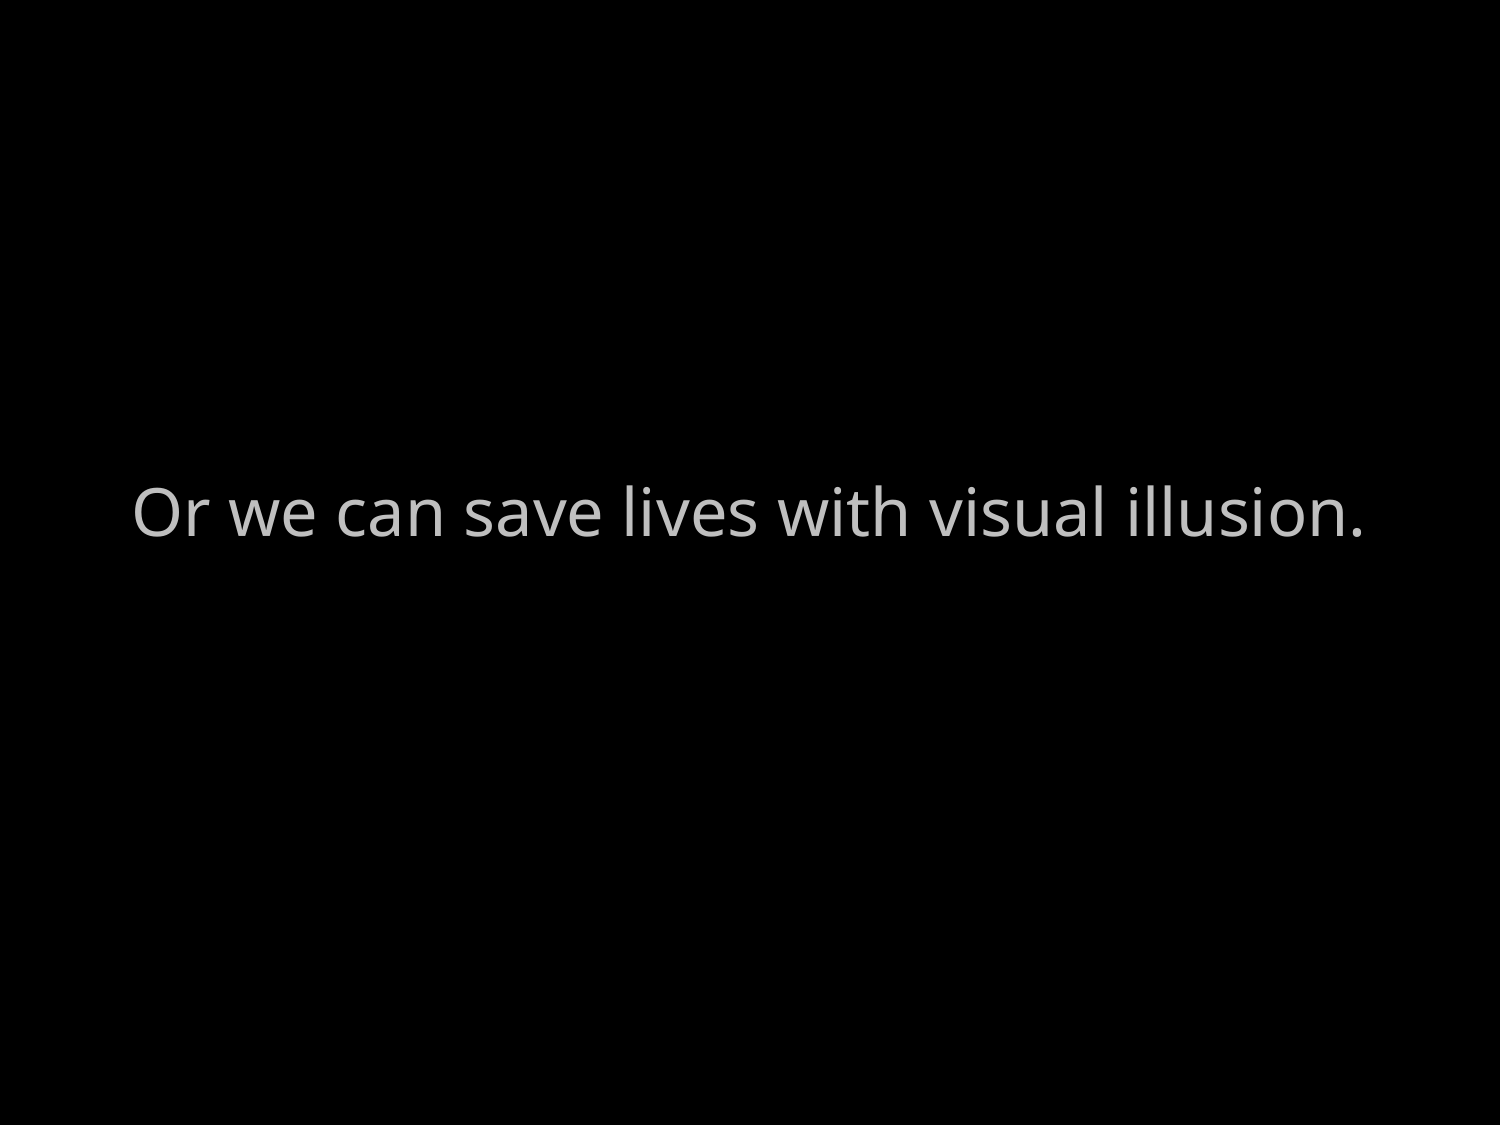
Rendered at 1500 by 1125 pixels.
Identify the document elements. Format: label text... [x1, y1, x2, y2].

title Or we can save lives with visual illusion. [17, 19, 1483, 1000]
